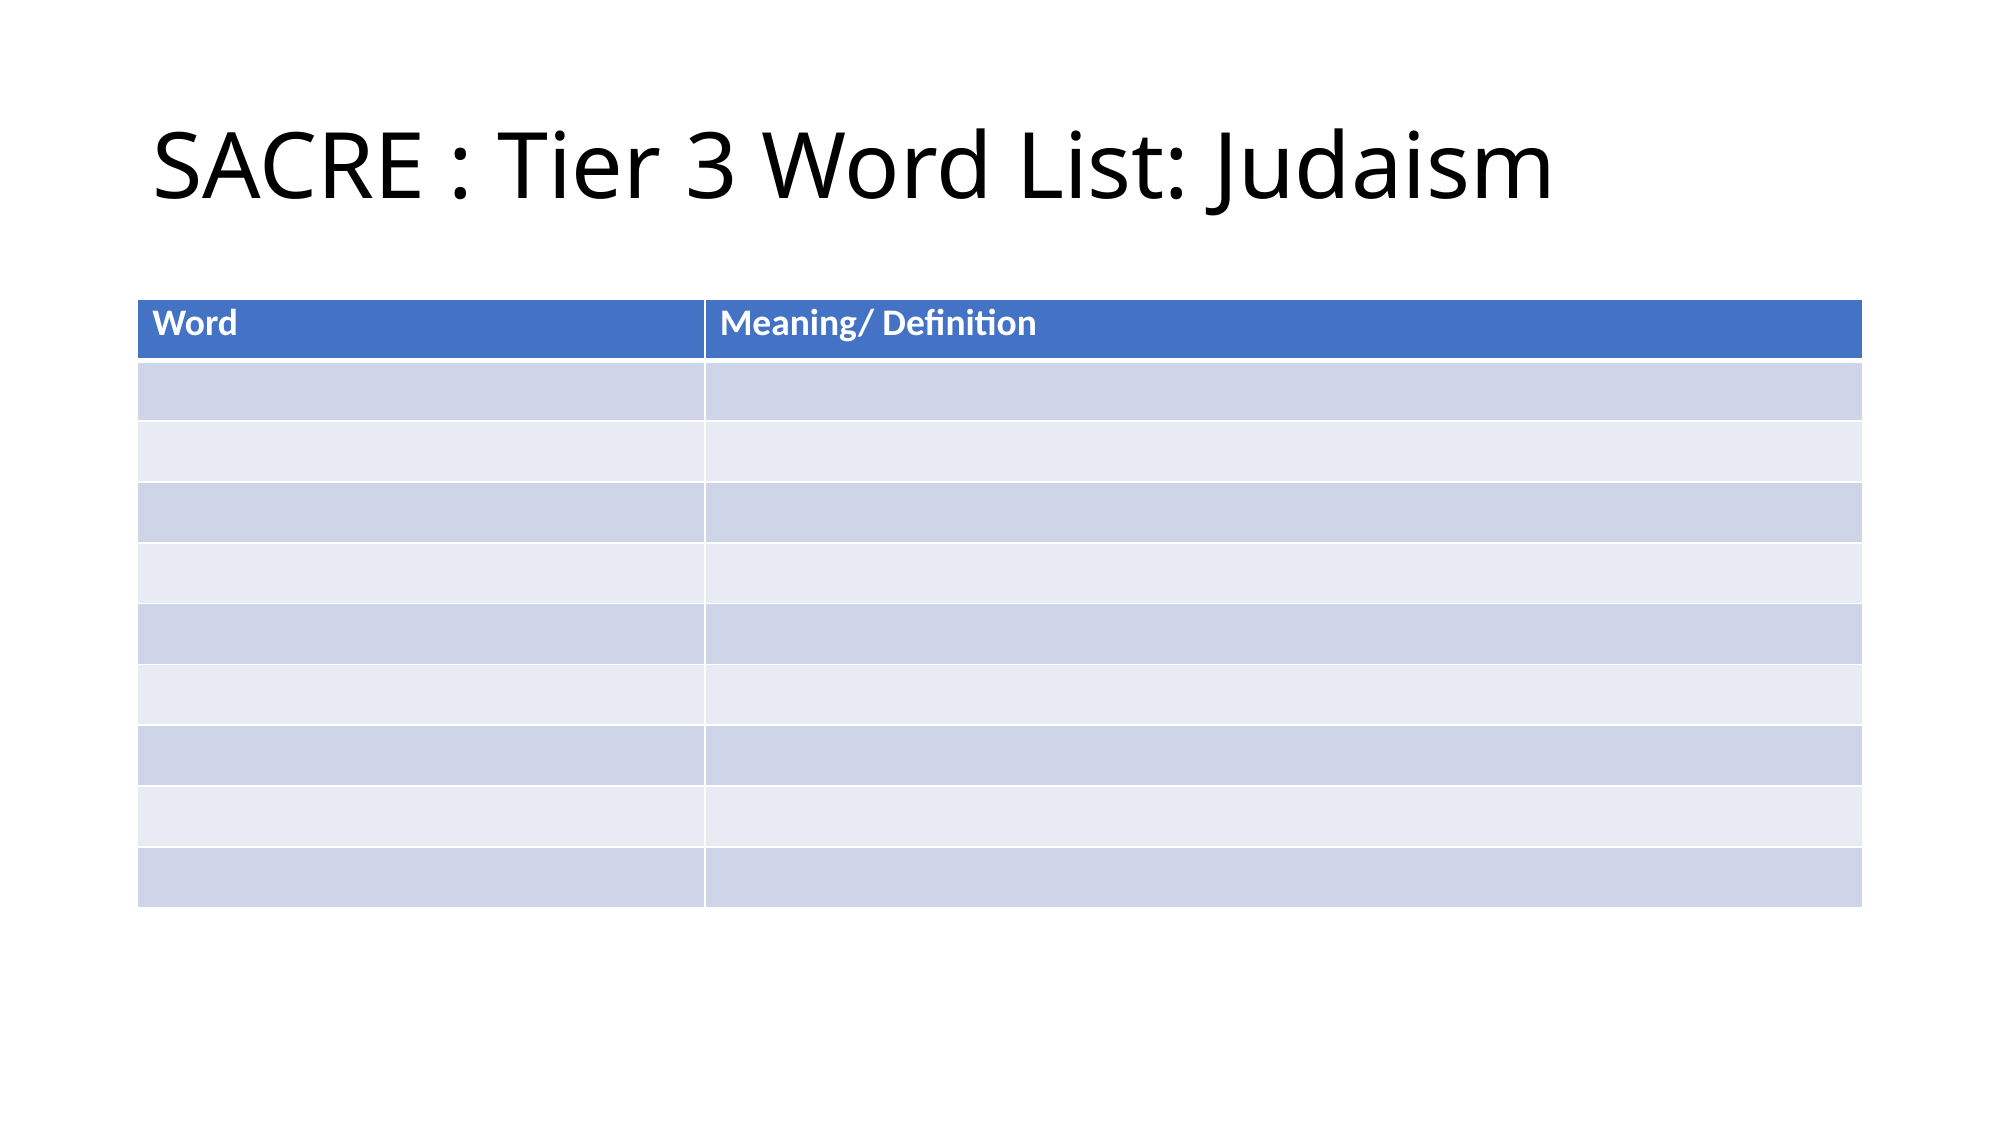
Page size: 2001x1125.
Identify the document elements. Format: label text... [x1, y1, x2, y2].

table_cell [706, 848, 1862, 907]
table_cell [706, 604, 1862, 664]
table_header Meaning/ Definition [706, 300, 1862, 358]
table_header Word [138, 300, 704, 358]
table_cell [706, 483, 1862, 542]
table_cell [138, 726, 704, 785]
table_cell [138, 787, 704, 846]
table_cell [706, 726, 1862, 785]
table_cell [138, 422, 704, 481]
table_cell [138, 665, 704, 724]
table_cell [138, 544, 704, 603]
table_cell [138, 848, 704, 907]
table_cell [706, 665, 1862, 724]
table_cell [138, 363, 704, 420]
table_cell [706, 787, 1862, 846]
table_cell [138, 483, 704, 542]
table_cell [706, 422, 1862, 481]
table_cell [138, 604, 704, 664]
title SACRE : Tier 3 Word List: Judaism [137, 59, 1863, 278]
table_cell [706, 544, 1862, 603]
table_cell [706, 363, 1862, 420]
